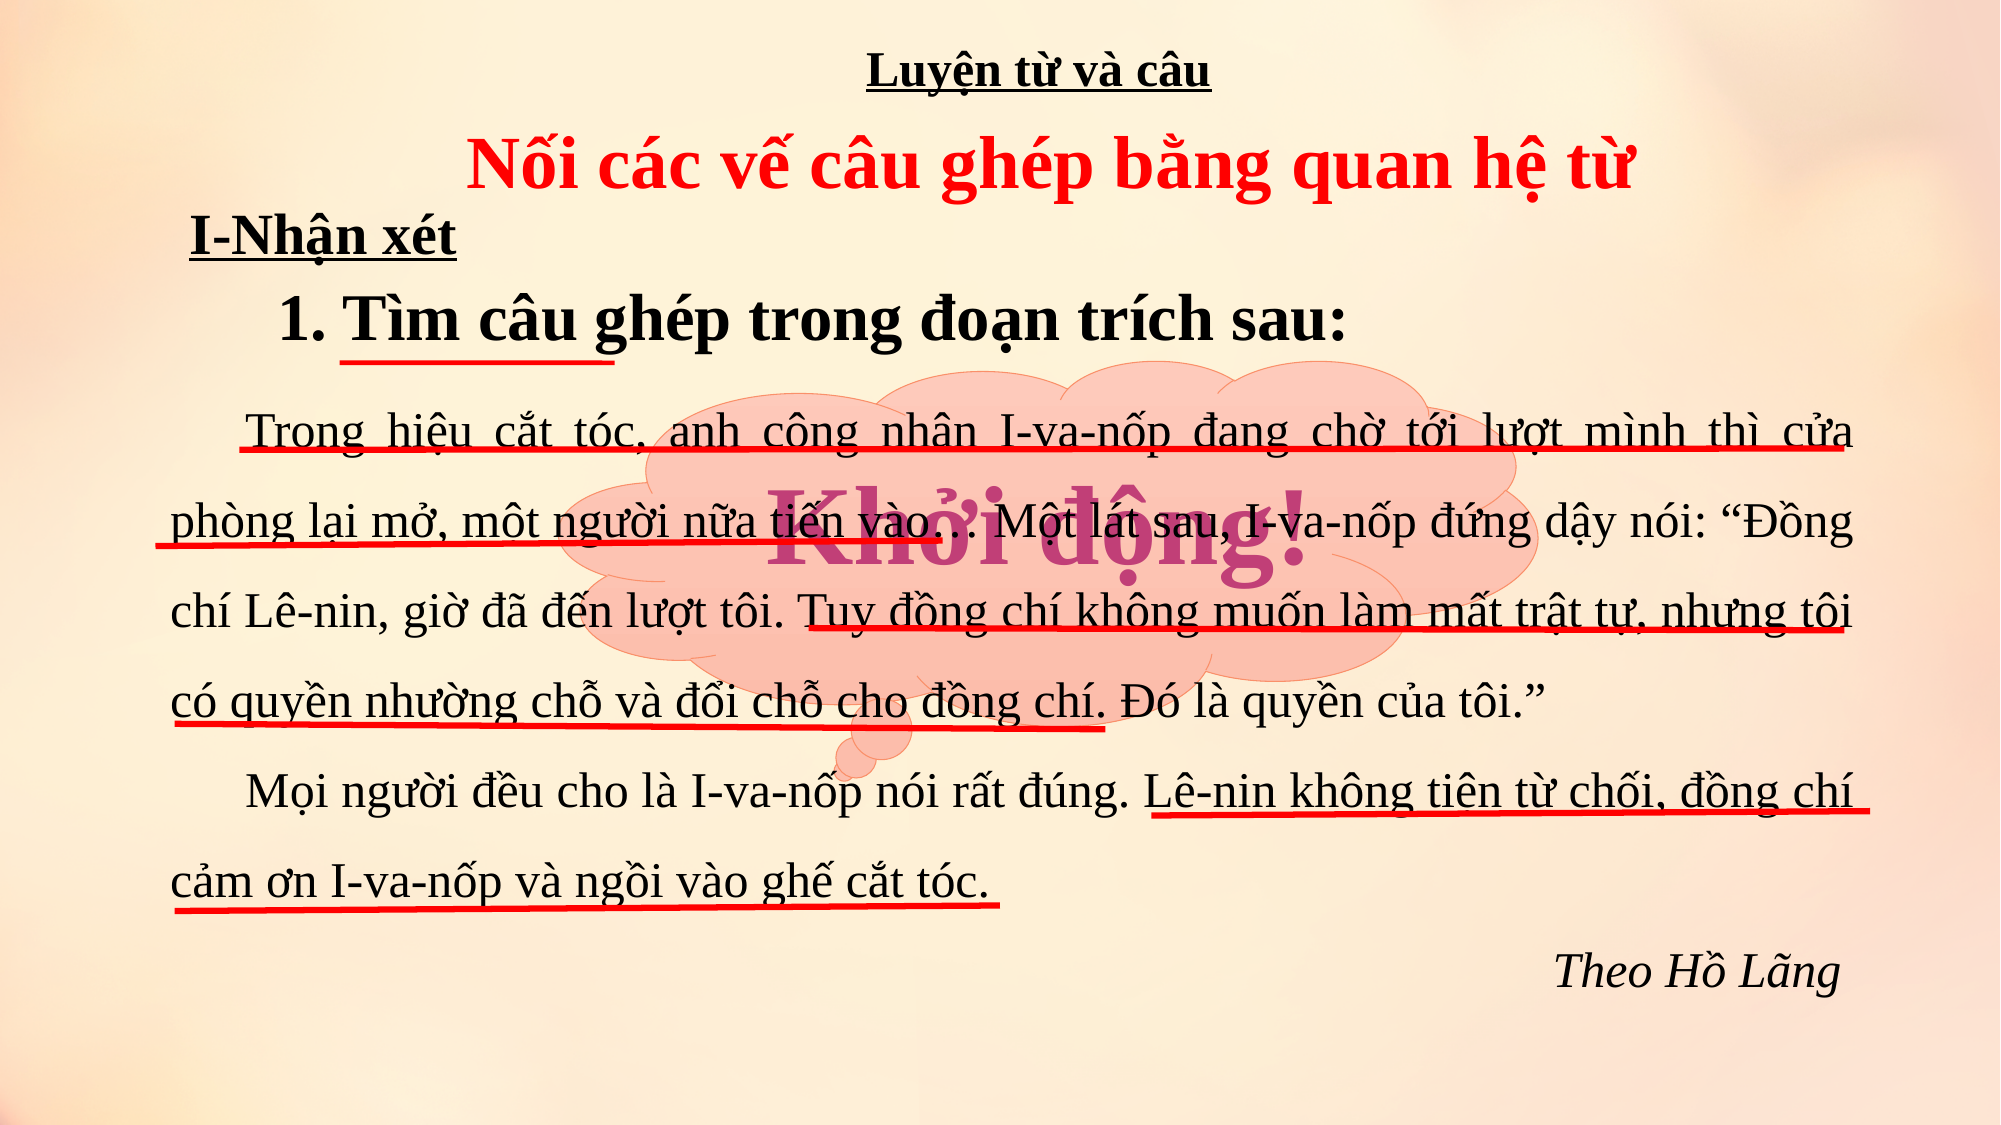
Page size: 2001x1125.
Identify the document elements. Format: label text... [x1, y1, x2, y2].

picture [0, 0, 2001, 1125]
text_box Luyện từ và câu [587, 28, 1491, 104]
text_box Trong hiệu cắt tóc, anh công nhân I-va-nốp đang chờ tới lượt mình thì cửa phòng lại mở, một người nữa tiến vào… Một lát sau, I-va-nốp đứng dậy nói: “Đồng chí Lê-nin, giờ đã đến lượt tôi. Tuy đồng chí không muốn làm mất trật tự, nhưng tôi có quyền nhường chỗ và đổi chỗ cho đồng chí. Đó là quyền của tôi.” Mọi người đều cho là I-va-nốp nói rất đúng. Lê-nin không tiện từ chối, đồng chí cảm ơn I-va-nốp và ngồi vào ghế cắt tóc. Theo Hồ Lãng [155, 360, 1871, 1125]
text_box I-Nhận xét [174, 188, 478, 274]
text_box Nối các vế câu ghép bằng quan hệ từ [451, 106, 1706, 212]
text_box 1. Tìm câu ghép trong đoạn trích sau: [262, 266, 1538, 360]
